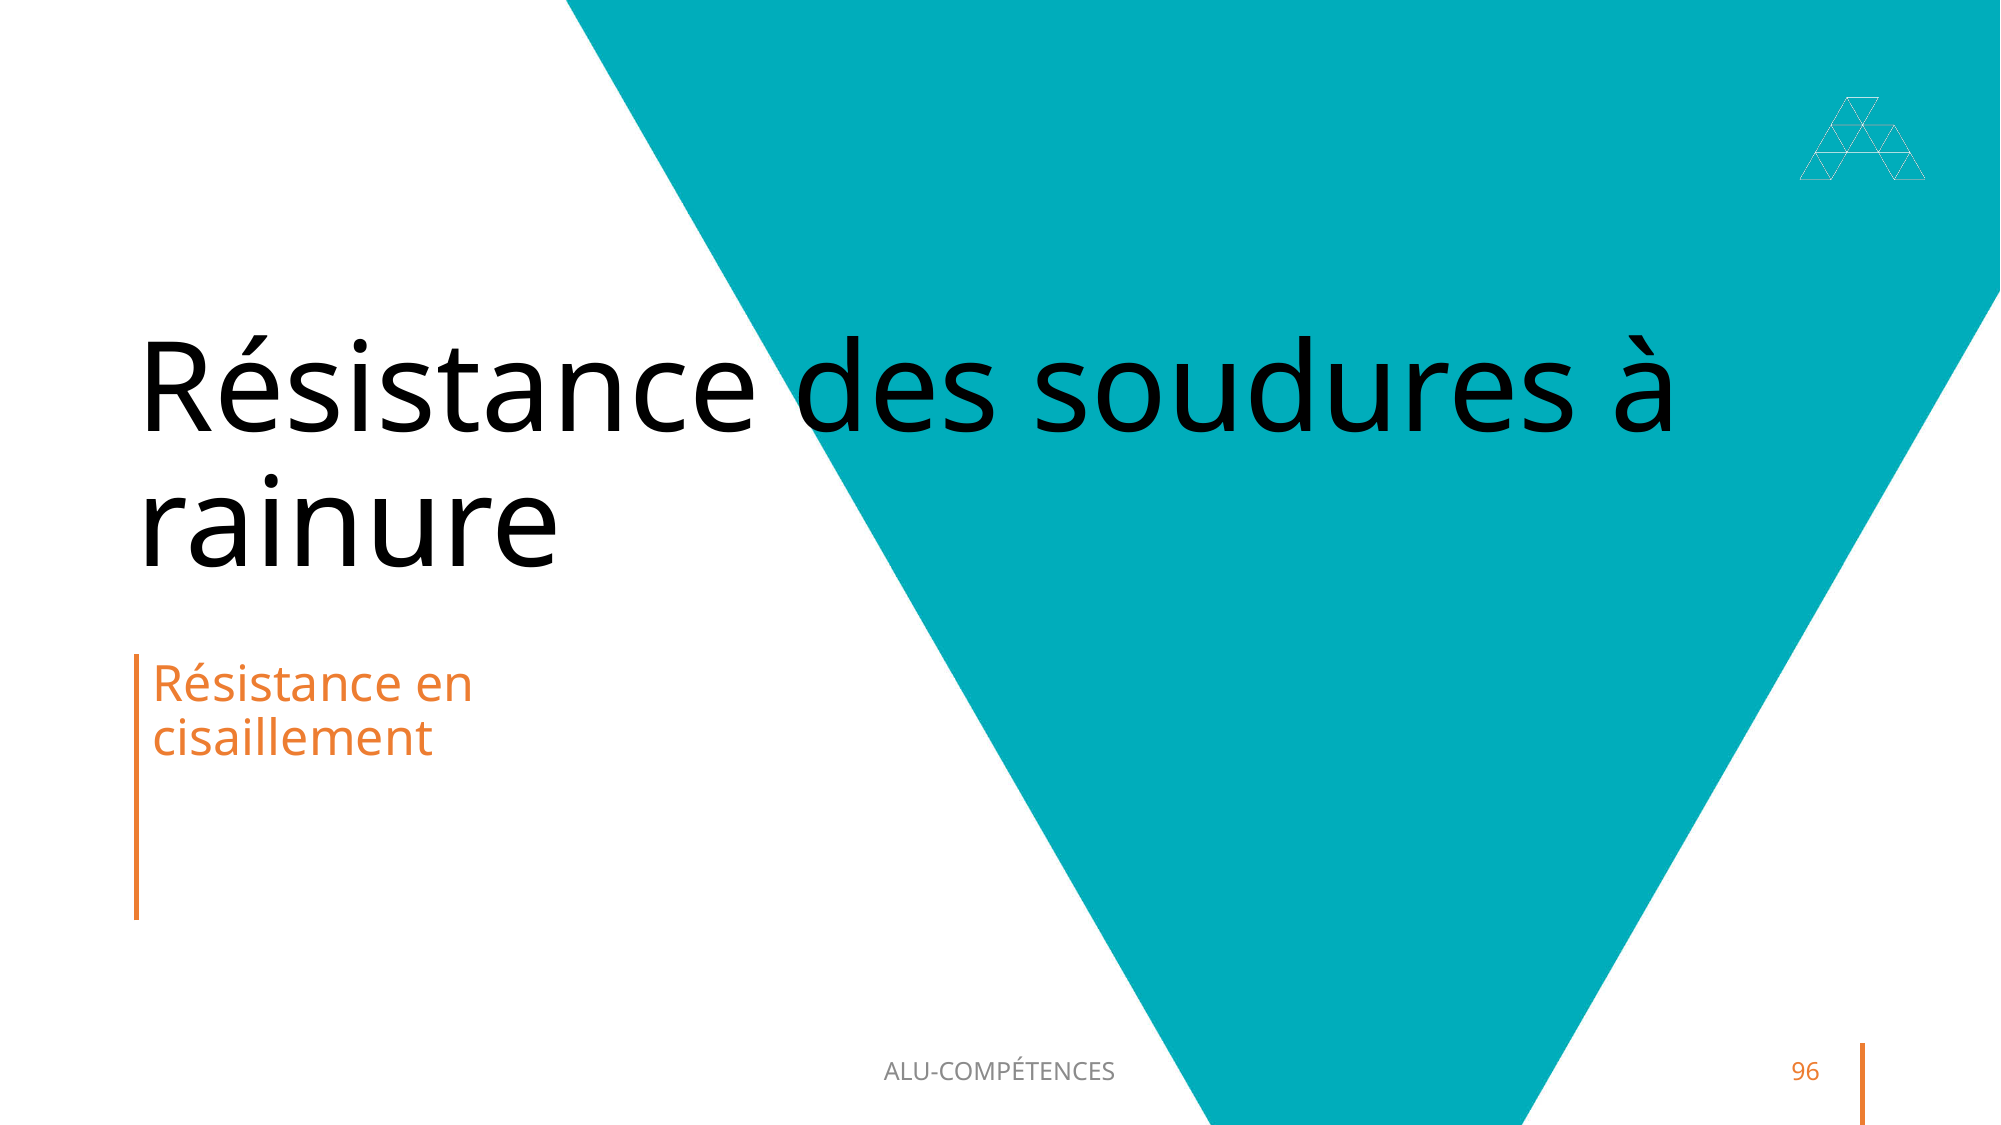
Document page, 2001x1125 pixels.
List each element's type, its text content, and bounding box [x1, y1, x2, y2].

picture [0, 0, 2000, 1125]
title Résistance des soudures à rainure [136, 126, 1862, 594]
slide_number 96 [1412, 1042, 1835, 1103]
list Résistance en cisaillement [152, 658, 757, 905]
footer ALU-COMPÉTENCES [662, 1042, 1338, 1103]
